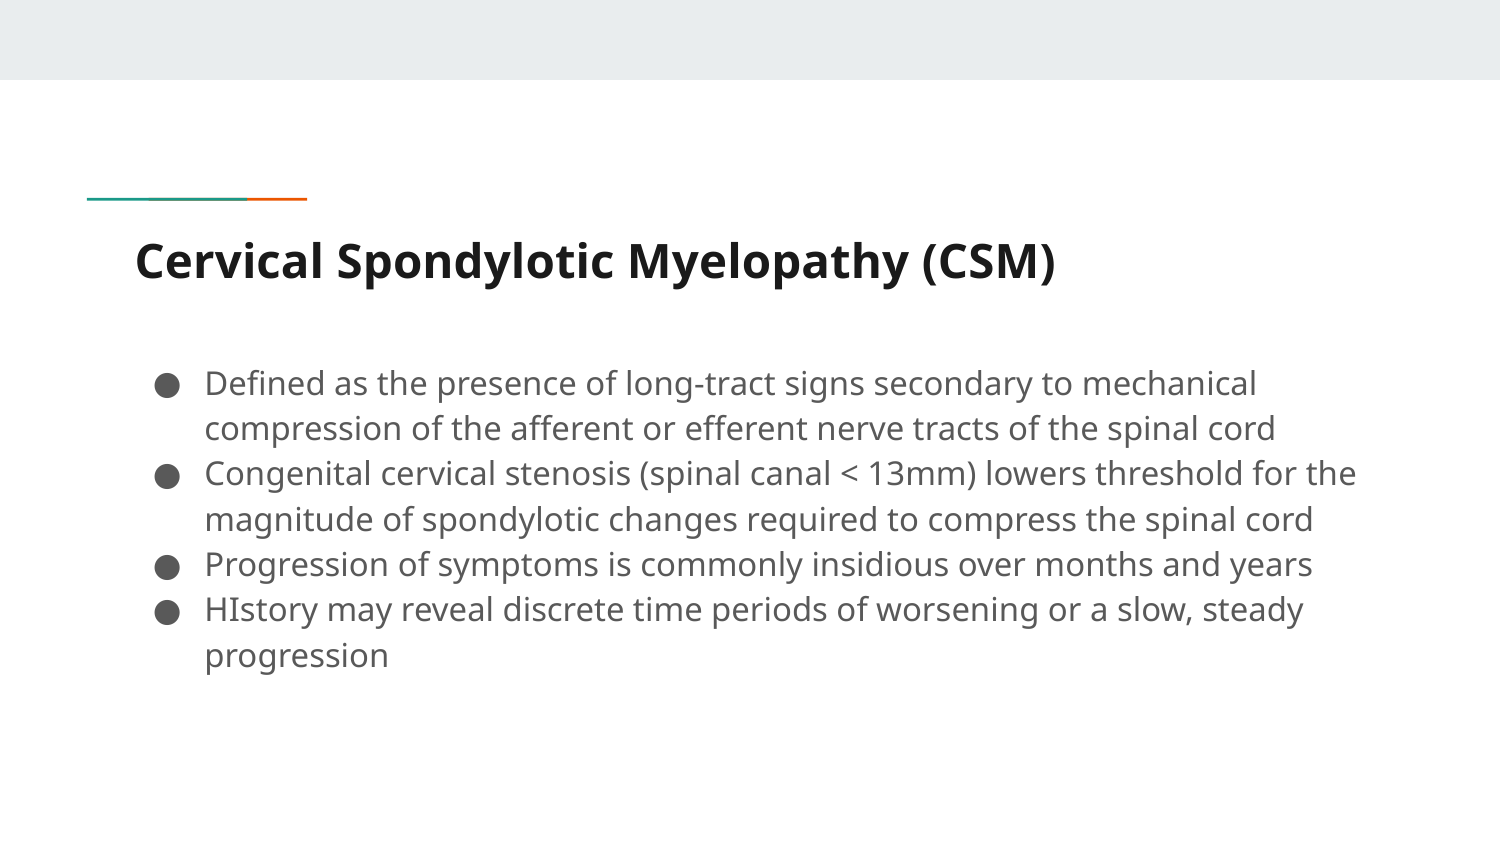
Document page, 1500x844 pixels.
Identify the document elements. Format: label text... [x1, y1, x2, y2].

list Defined as the presence of long-tract signs secondary to mechanical compression of the afferent or efferent nerve tracts of the spinal cord Congenital cervical stenosis (spinal canal < 13mm) lowers threshold for the magnitude of spondylotic changes required to compress the spinal cord Progression of symptoms is commonly insidious over months and years HIstory may reveal discrete time periods of worsening or a slow, steady progression [119, 341, 1381, 712]
title Cervical Spondylotic Myelopathy (CSM) [119, 216, 1381, 305]
